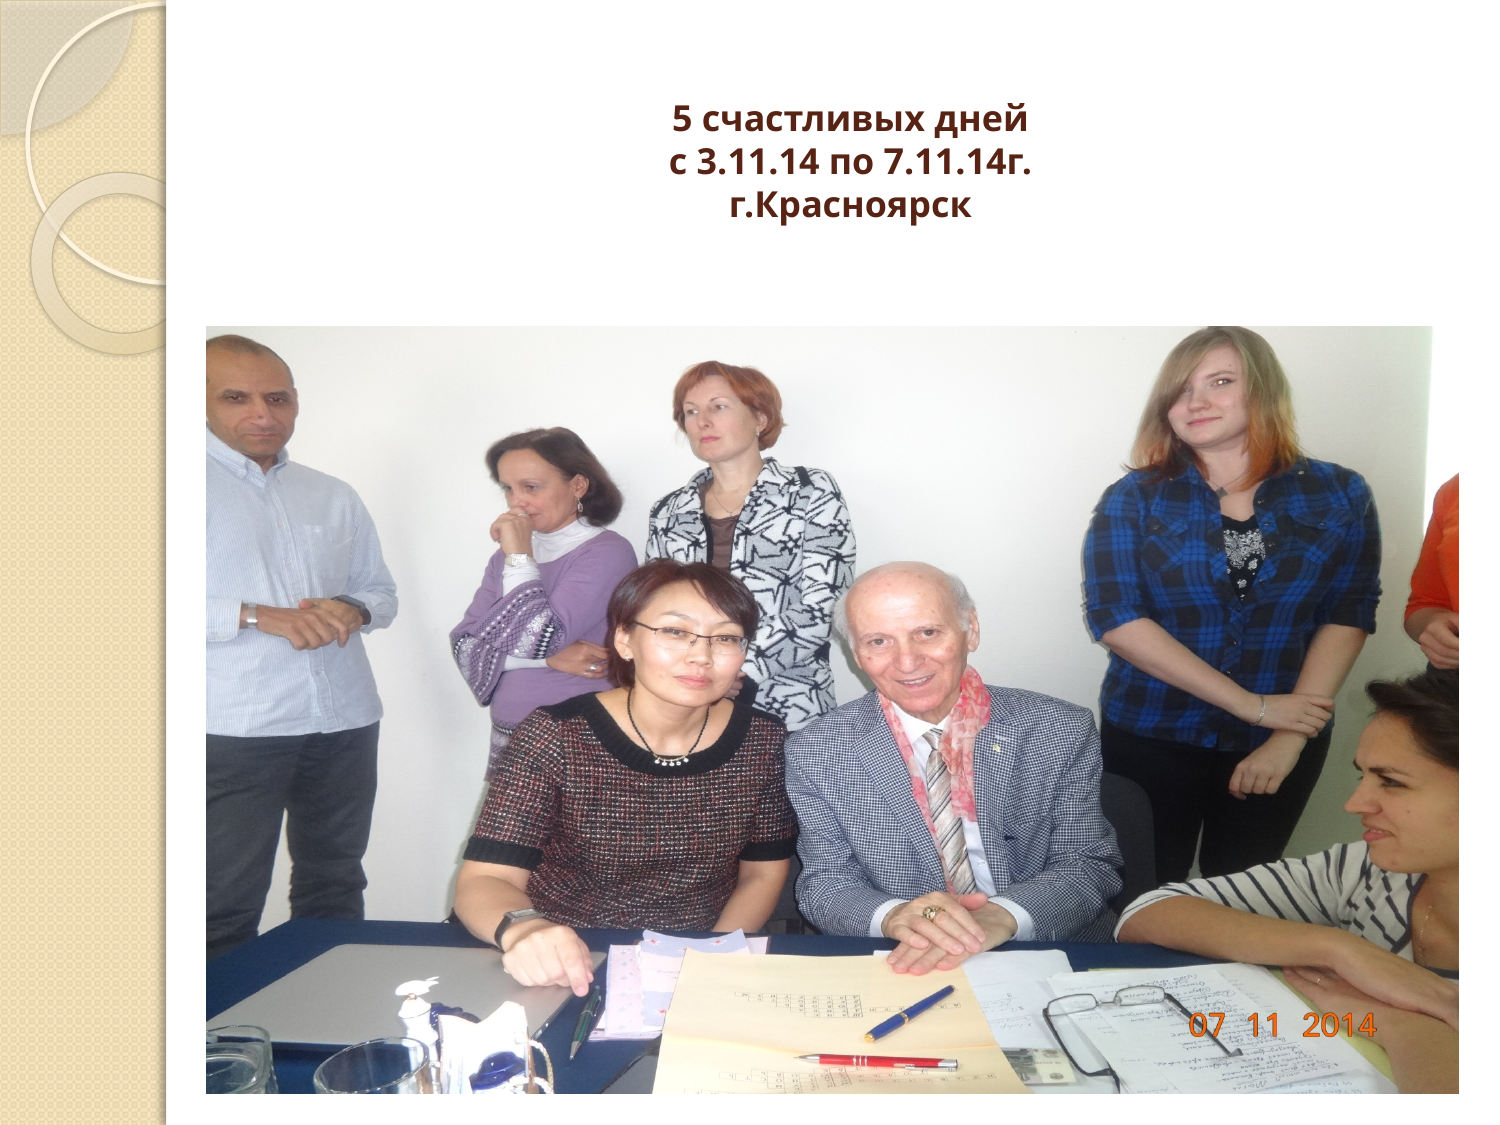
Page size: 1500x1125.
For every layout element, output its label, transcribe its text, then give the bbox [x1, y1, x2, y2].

title 5 счастливых дней с 3.11.14 по 7.11.14г. г.Красноярск [235, 45, 1466, 233]
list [206, 326, 1459, 1095]
